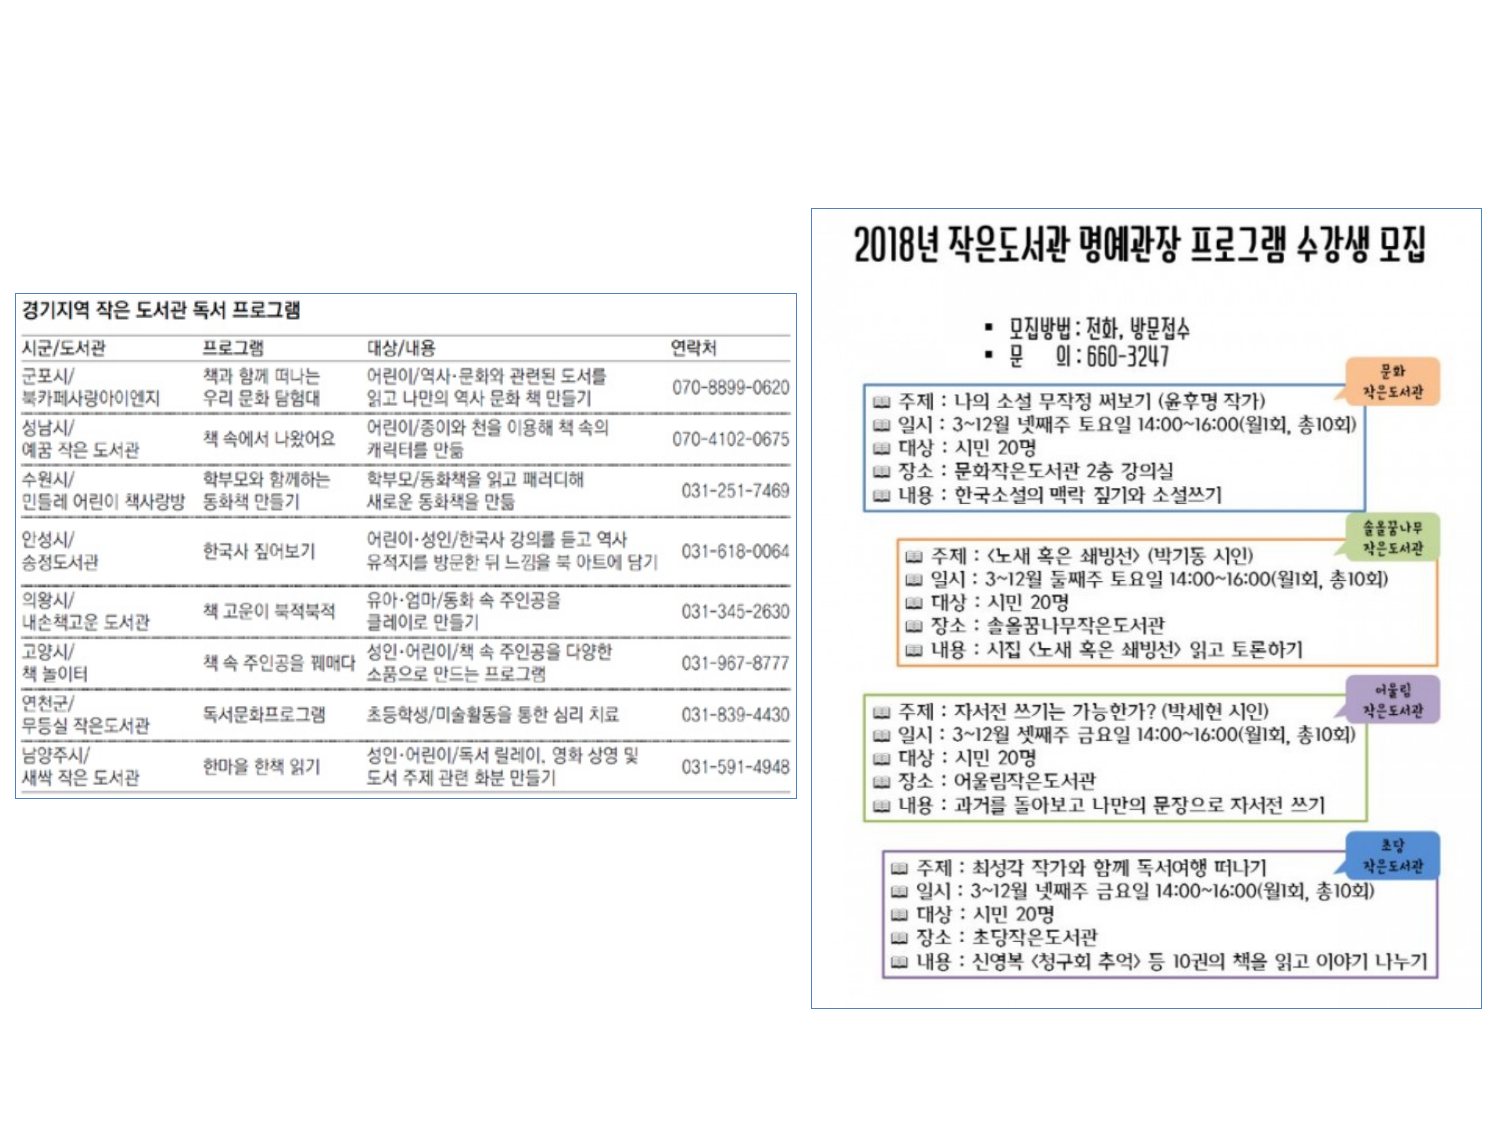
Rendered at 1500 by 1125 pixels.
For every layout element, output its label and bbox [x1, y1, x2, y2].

picture [15, 293, 797, 799]
picture [811, 207, 1482, 1009]
